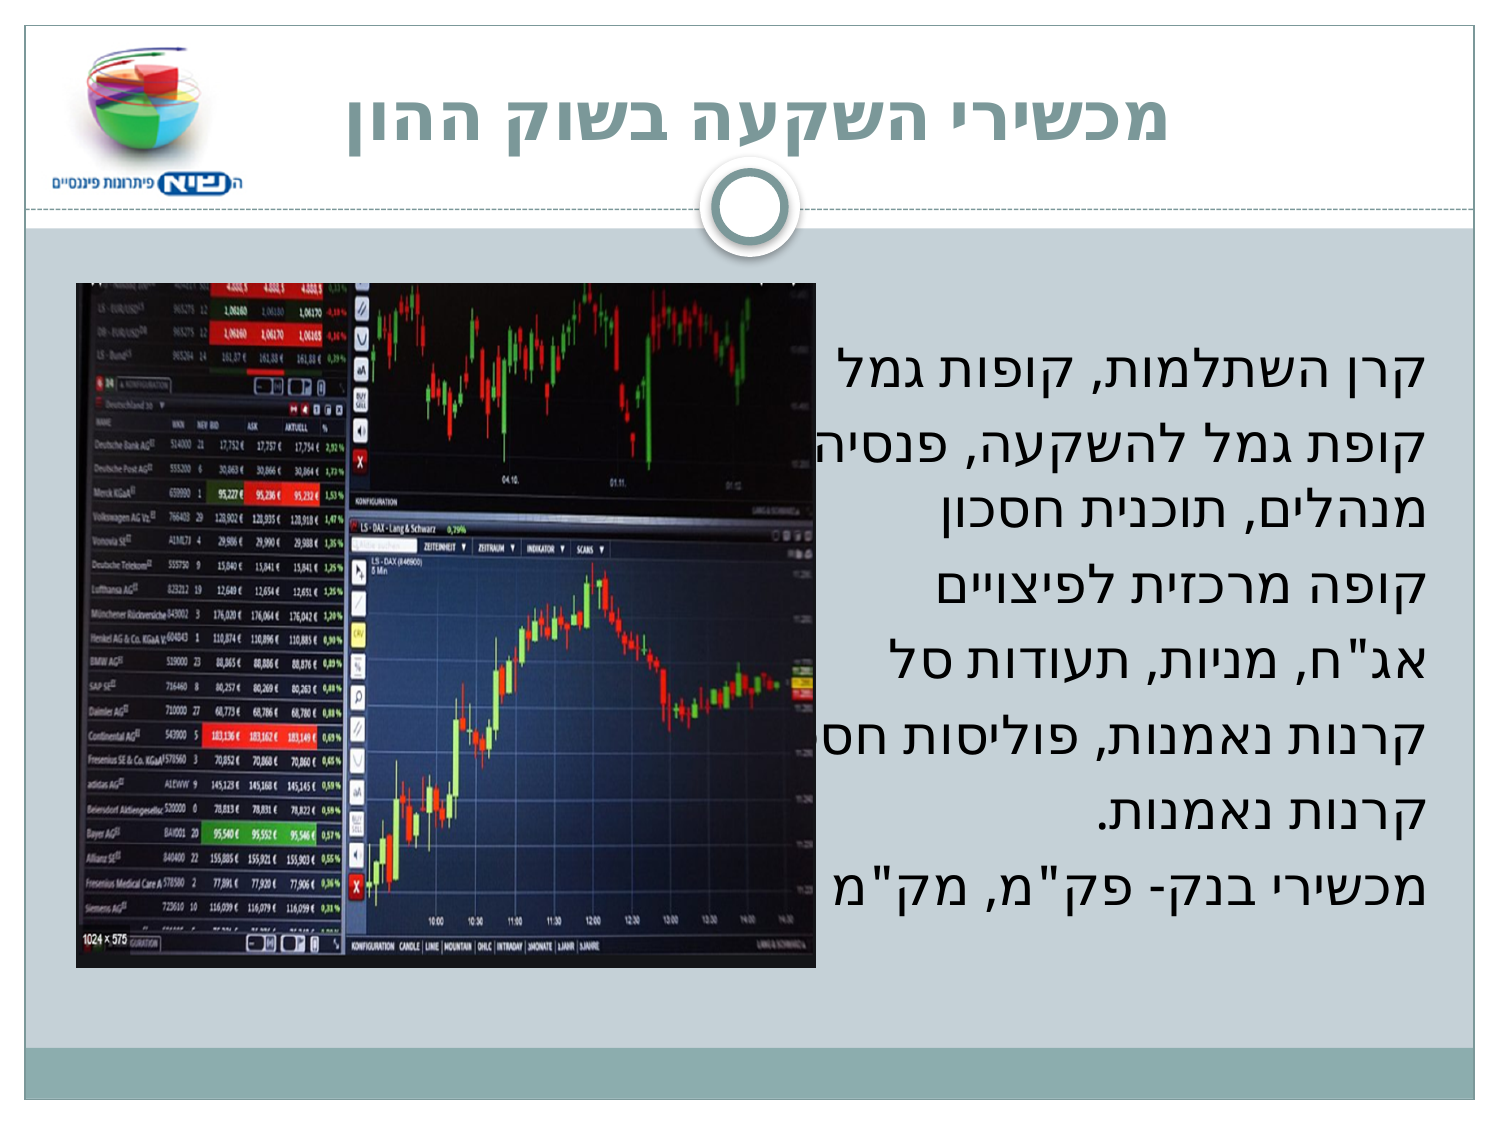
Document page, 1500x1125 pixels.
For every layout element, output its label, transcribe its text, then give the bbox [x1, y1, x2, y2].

list קרן השתלמות, קופות גמל קופת גמל להשקעה, פנסיה מנהלים, תוכנית חסכון קופה מרכזית לפיצויים אג"ח, מניות, תעודות סל קרנות נאמנות, פוליסות חסכון קרנות נאמנות. מכשירי בנק- פק"מ, מק"מ [49, 250, 1445, 1001]
title מכשירי השקעה בשוק ההון [260, 37, 1450, 162]
picture [76, 283, 817, 968]
picture [40, 30, 255, 206]
